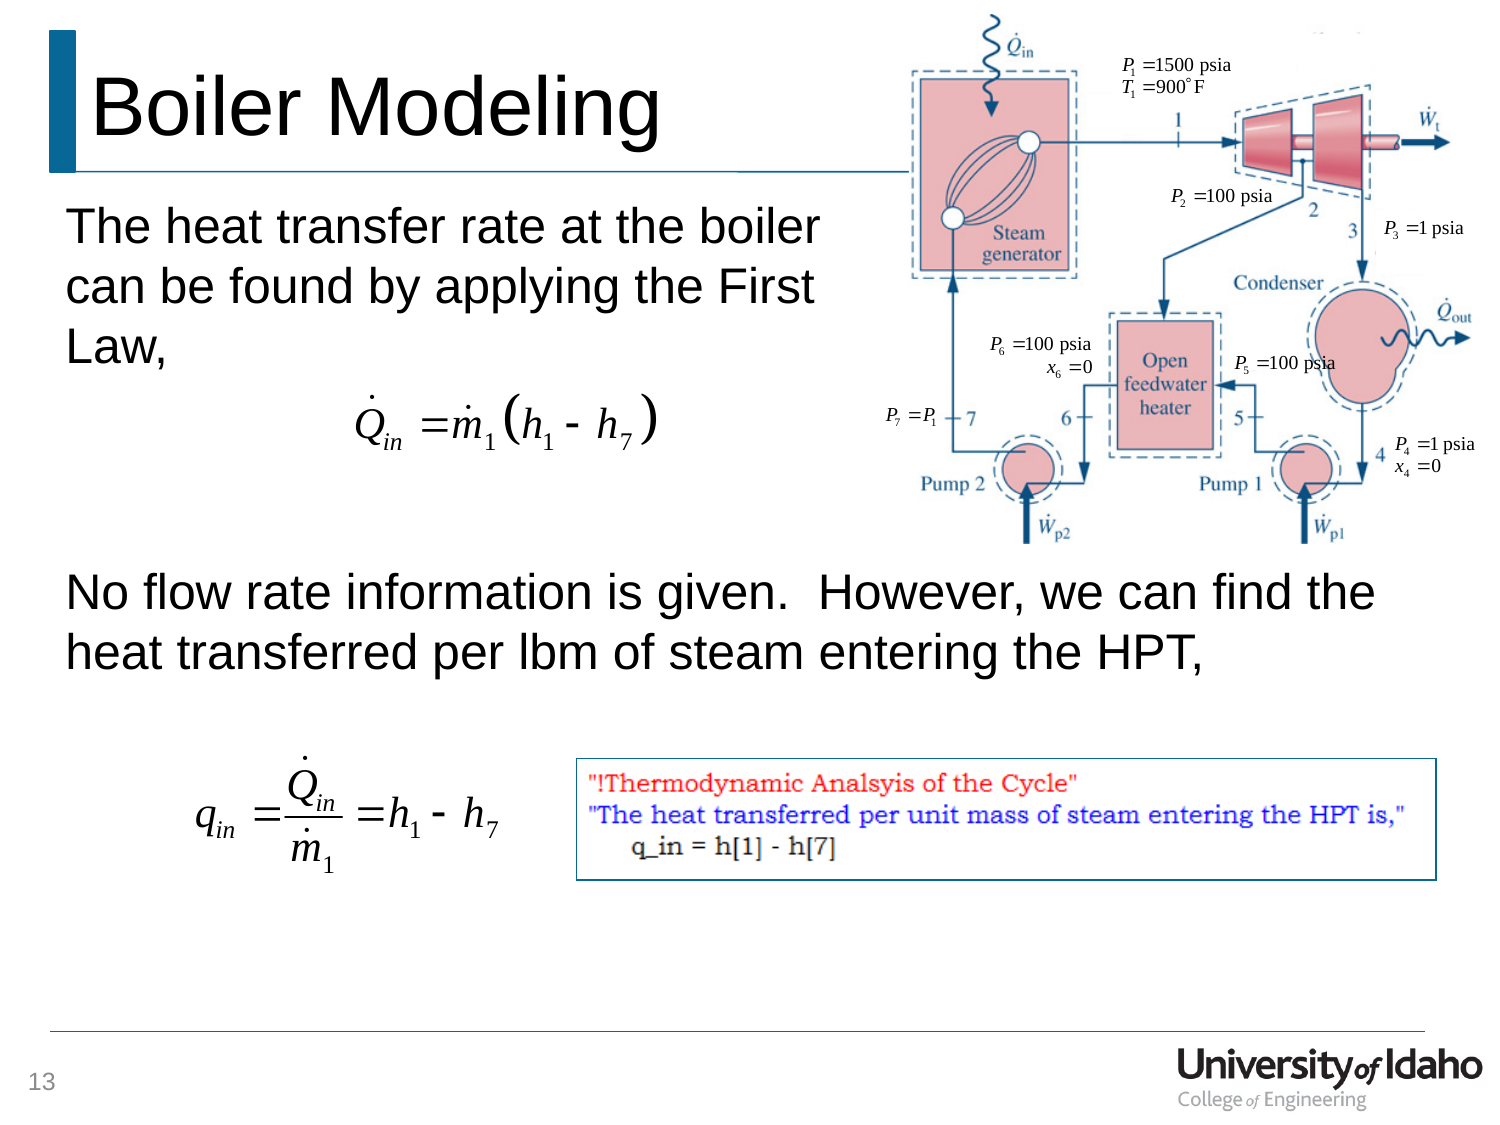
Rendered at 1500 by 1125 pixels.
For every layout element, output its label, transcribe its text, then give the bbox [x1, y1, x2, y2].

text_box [882, 14, 1487, 544]
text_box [187, 750, 509, 890]
text_box No flow rate information is given. However, we can find the heat transferred per lbm of steam entering the HPT, [50, 552, 1468, 687]
picture [578, 760, 1434, 878]
text_box The heat transfer rate at the boiler can be found by applying the First Law, [50, 185, 870, 381]
picture [1165, 1041, 1495, 1118]
title Boiler Modeling [75, 31, 876, 174]
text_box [348, 387, 662, 469]
slide_number 13 [12, 1050, 140, 1111]
